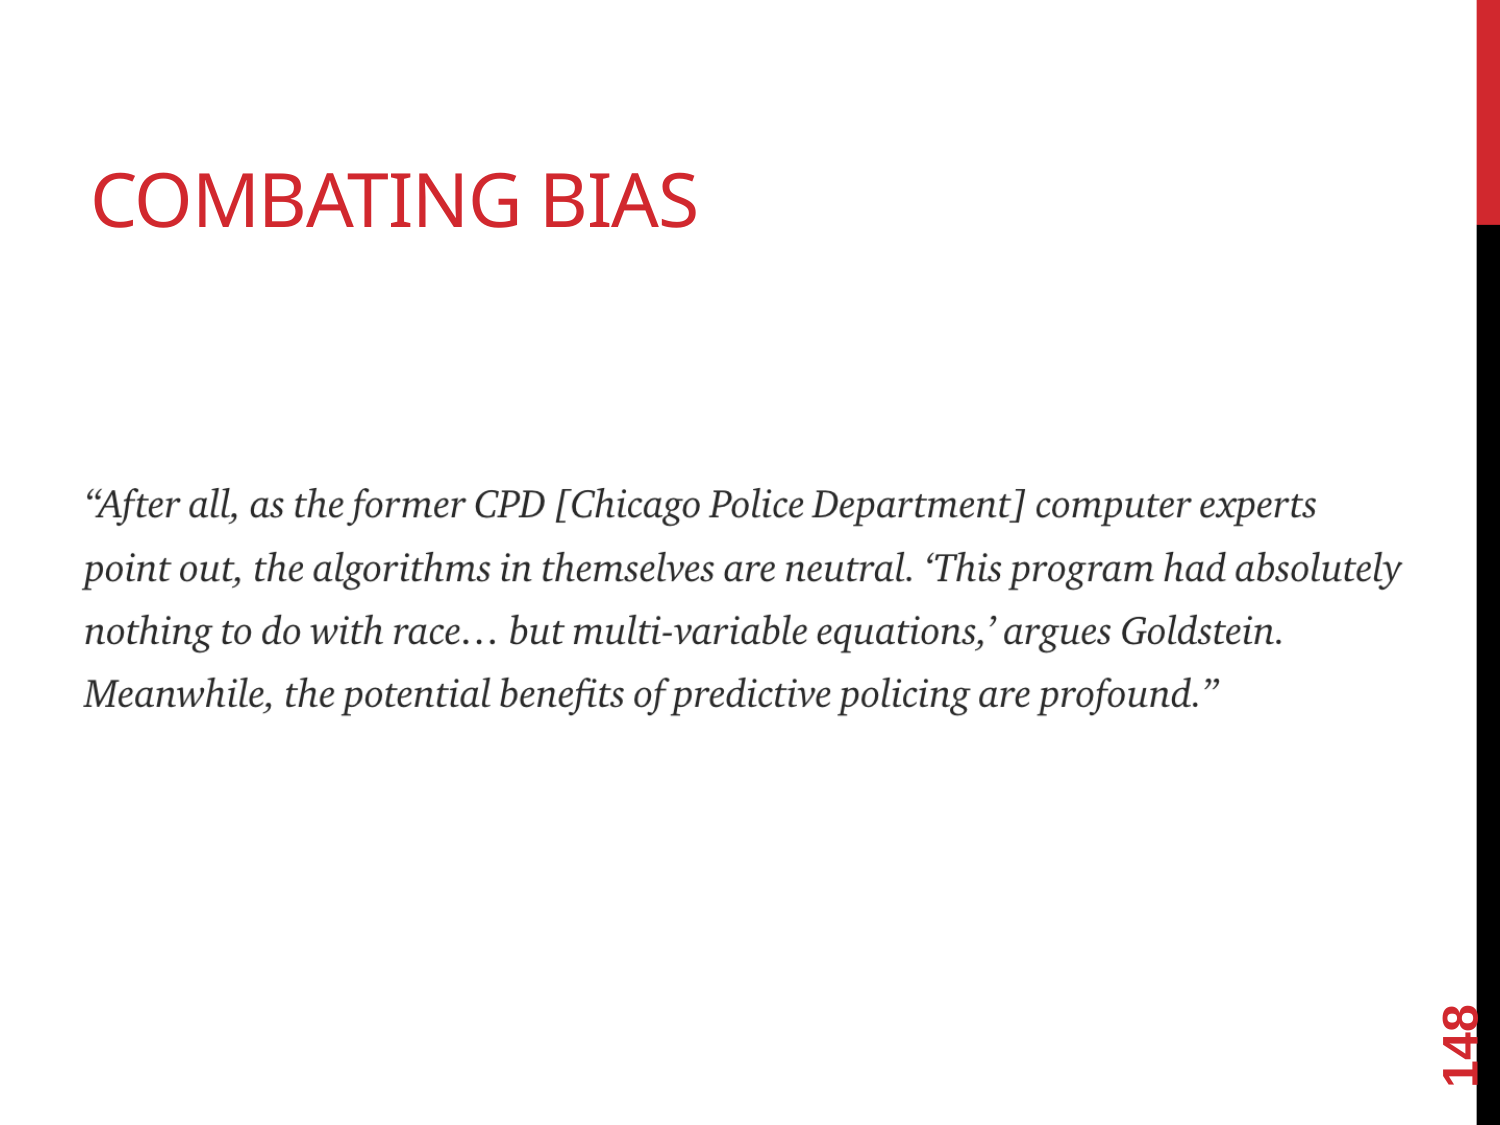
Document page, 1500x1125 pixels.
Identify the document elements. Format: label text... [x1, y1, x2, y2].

slide_number 148 [1427, 887, 1488, 1104]
title Combating bias [75, 25, 1025, 250]
picture [54, 443, 1446, 753]
